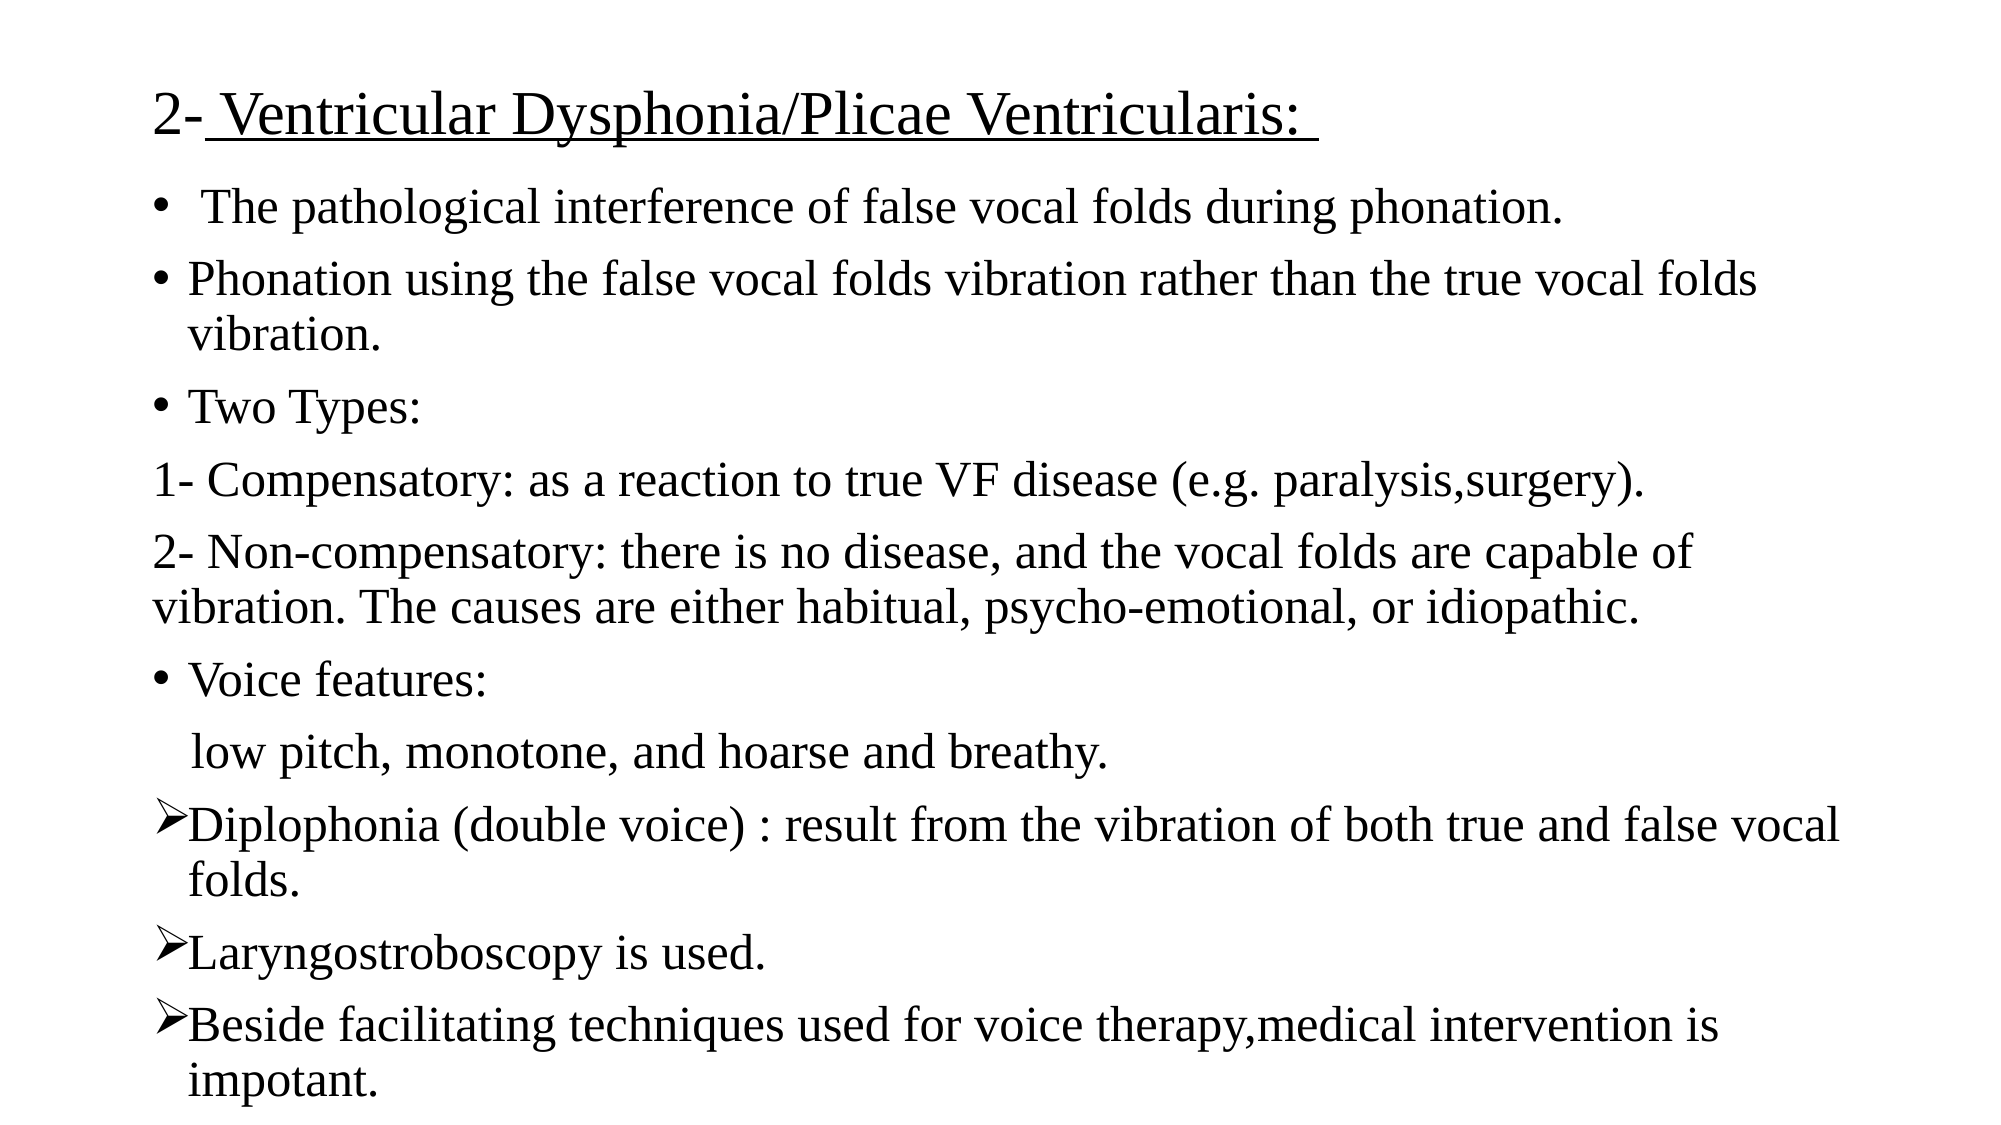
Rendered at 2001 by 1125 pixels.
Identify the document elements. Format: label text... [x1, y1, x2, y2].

list The pathological interference of false vocal folds during phonation. Phonation using the false vocal folds vibration rather than the true vocal folds vibration. Two Types: 1- Compensatory: as a reaction to true VF disease (e.g. paralysis,surgery). 2- Non-compensatory: there is no disease, and the vocal folds are capable of vibration. The causes are either habitual, psycho-emotional, or idiopathic. Voice features: low pitch, monotone, and hoarse and breathy. Diplophonia (double voice) : result from the vibration of both true and false vocal folds. Laryngostroboscopy is used. Beside facilitating techniques used for voice therapy,medical intervention is impotant. [137, 171, 1863, 1125]
title 2- Ventricular Dysphonia/Plicae Ventricularis: [137, 59, 1835, 169]
